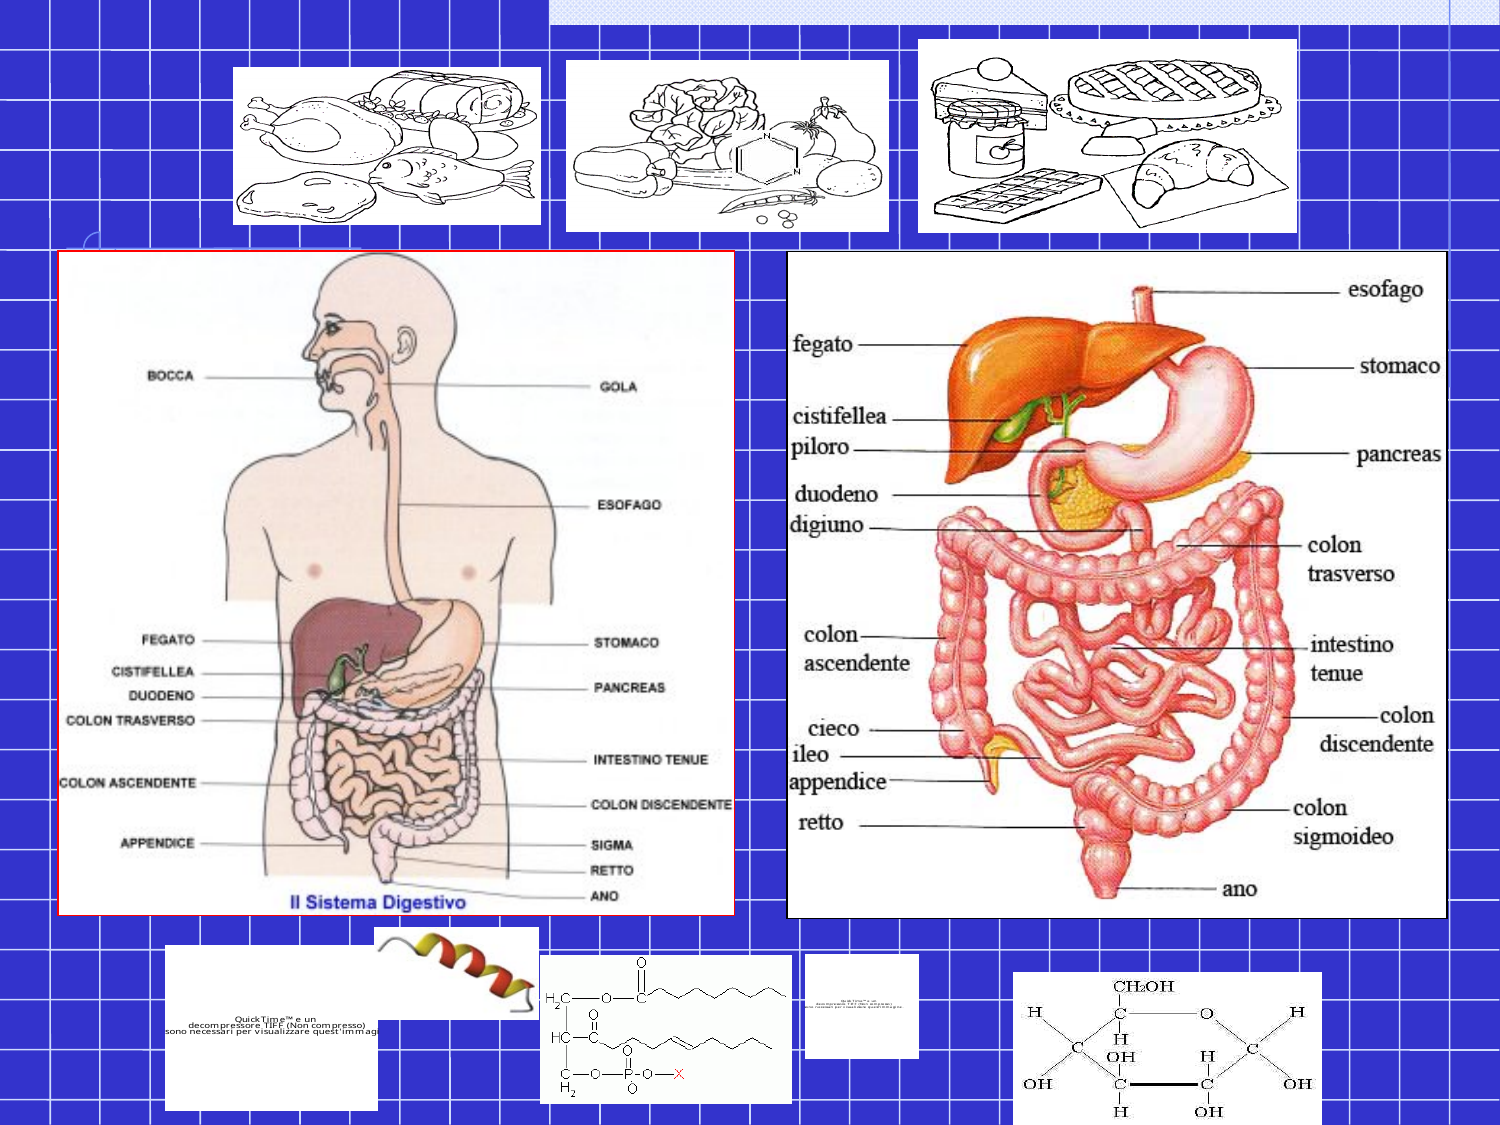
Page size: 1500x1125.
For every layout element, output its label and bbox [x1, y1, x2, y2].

picture [1451, 0, 1500, 25]
text_box [58, 39, 1447, 1125]
picture [549, 0, 1448, 25]
